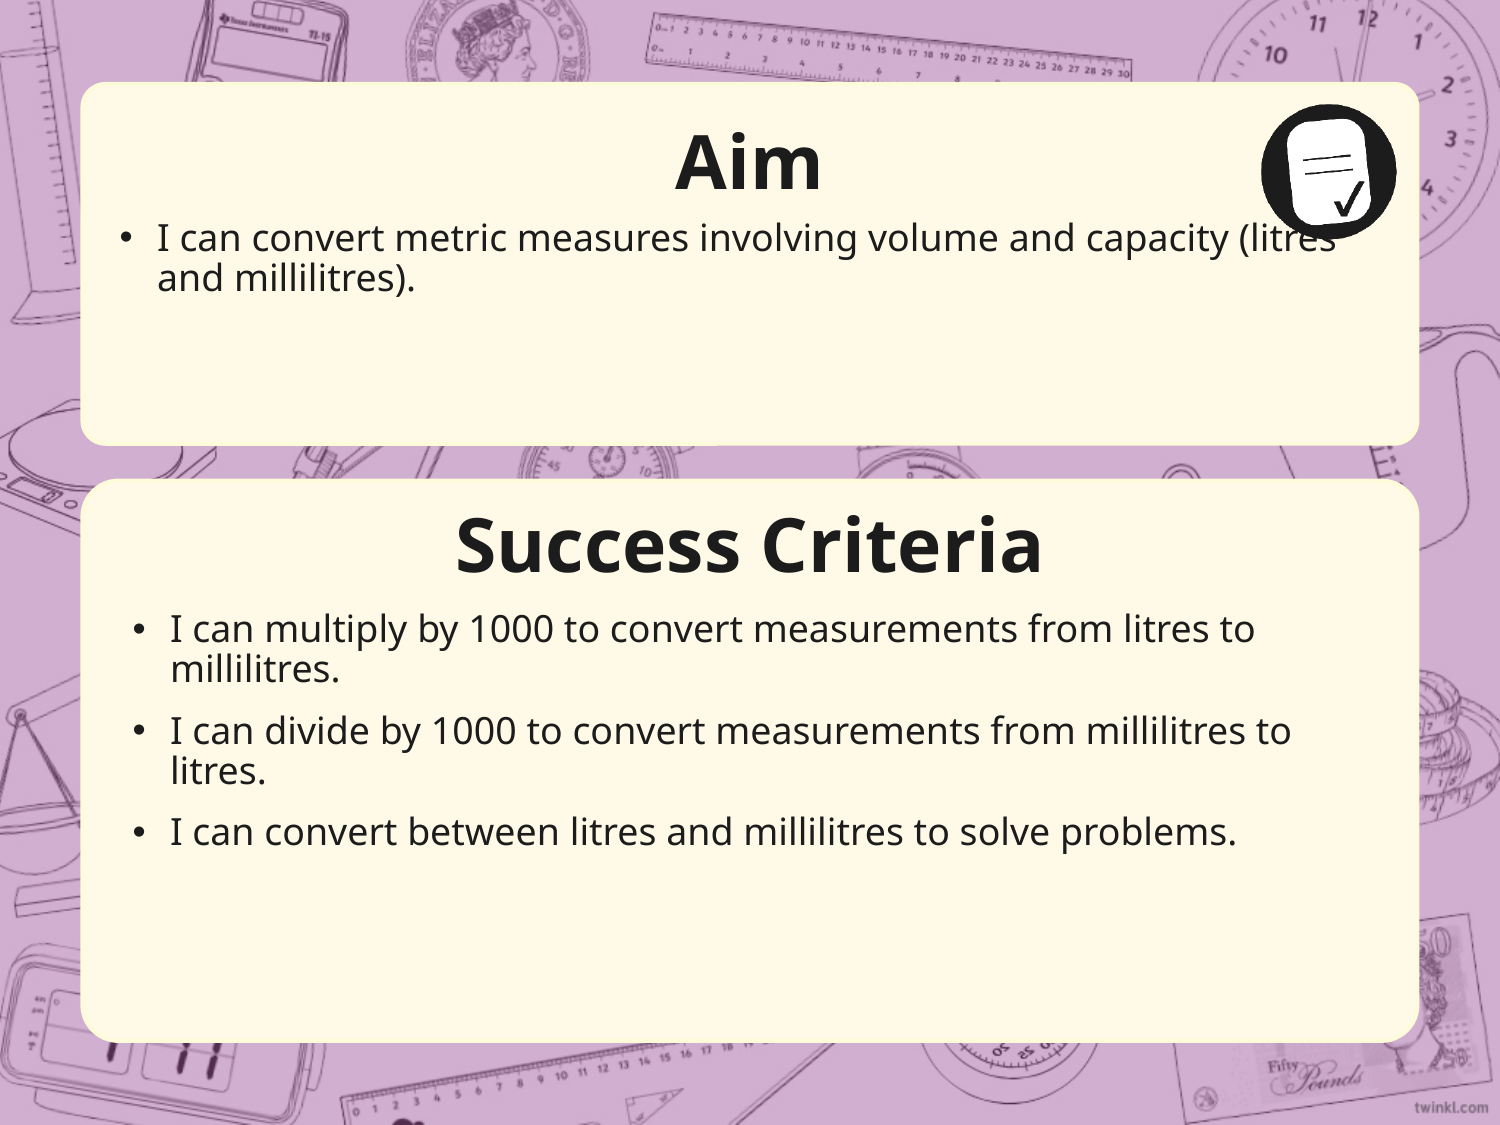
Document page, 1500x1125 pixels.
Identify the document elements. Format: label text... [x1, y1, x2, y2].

text_box Aim [103, 120, 1257, 210]
picture [0, 0, 1500, 1125]
text_box I can convert metric measures involving volume and capacity (litres and millilitres). [103, 209, 1397, 442]
text_box Success Criteria [103, 503, 1397, 568]
text_box [81, 83, 1419, 445]
text_box [81, 479, 1419, 1042]
text_box I can multiply by 1000 to convert measurements from litres to millilitres. I can divide by 1000 to convert measurements from millilitres to litres. I can convert between litres and millilitres to solve problems. [103, 568, 1397, 800]
